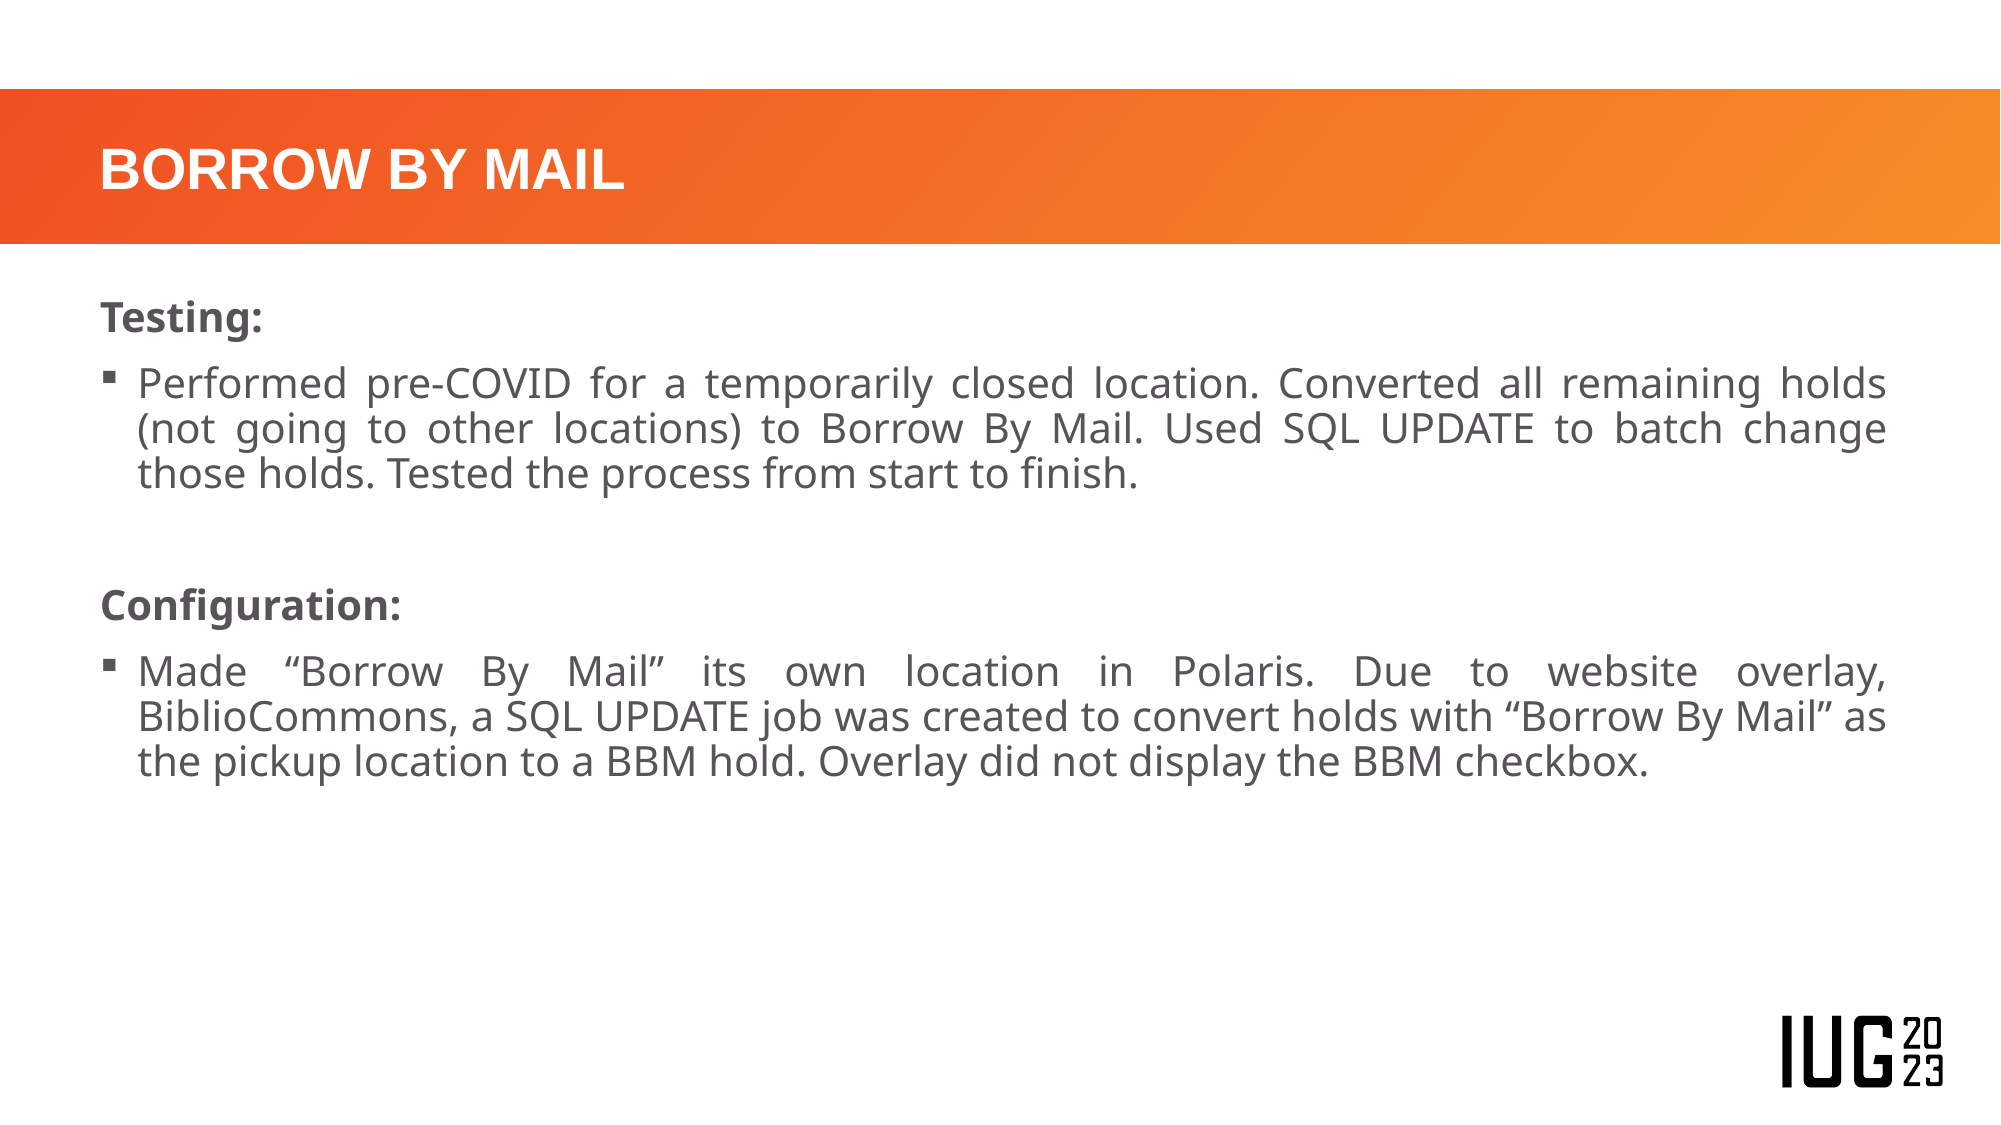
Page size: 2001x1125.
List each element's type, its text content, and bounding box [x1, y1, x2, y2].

list Testing: Performed pre-COVID for a temporarily closed location. Converted all remaining holds (not going to other locations) to Borrow By Mail. Used SQL UPDATE to batch change those holds. Tested the process from start to finish. Configuration: Made “Borrow By Mail” its own location in Polaris. Due to website overlay, BiblioCommons, a SQL UPDATE job was created to convert holds with “Borrow By Mail” as the pickup location to a BBM hold. Overlay did not display the BBM checkbox. [84, 289, 1903, 1014]
title BORROW BY MAIL [84, 110, 1903, 232]
picture [1776, 1011, 1948, 1092]
